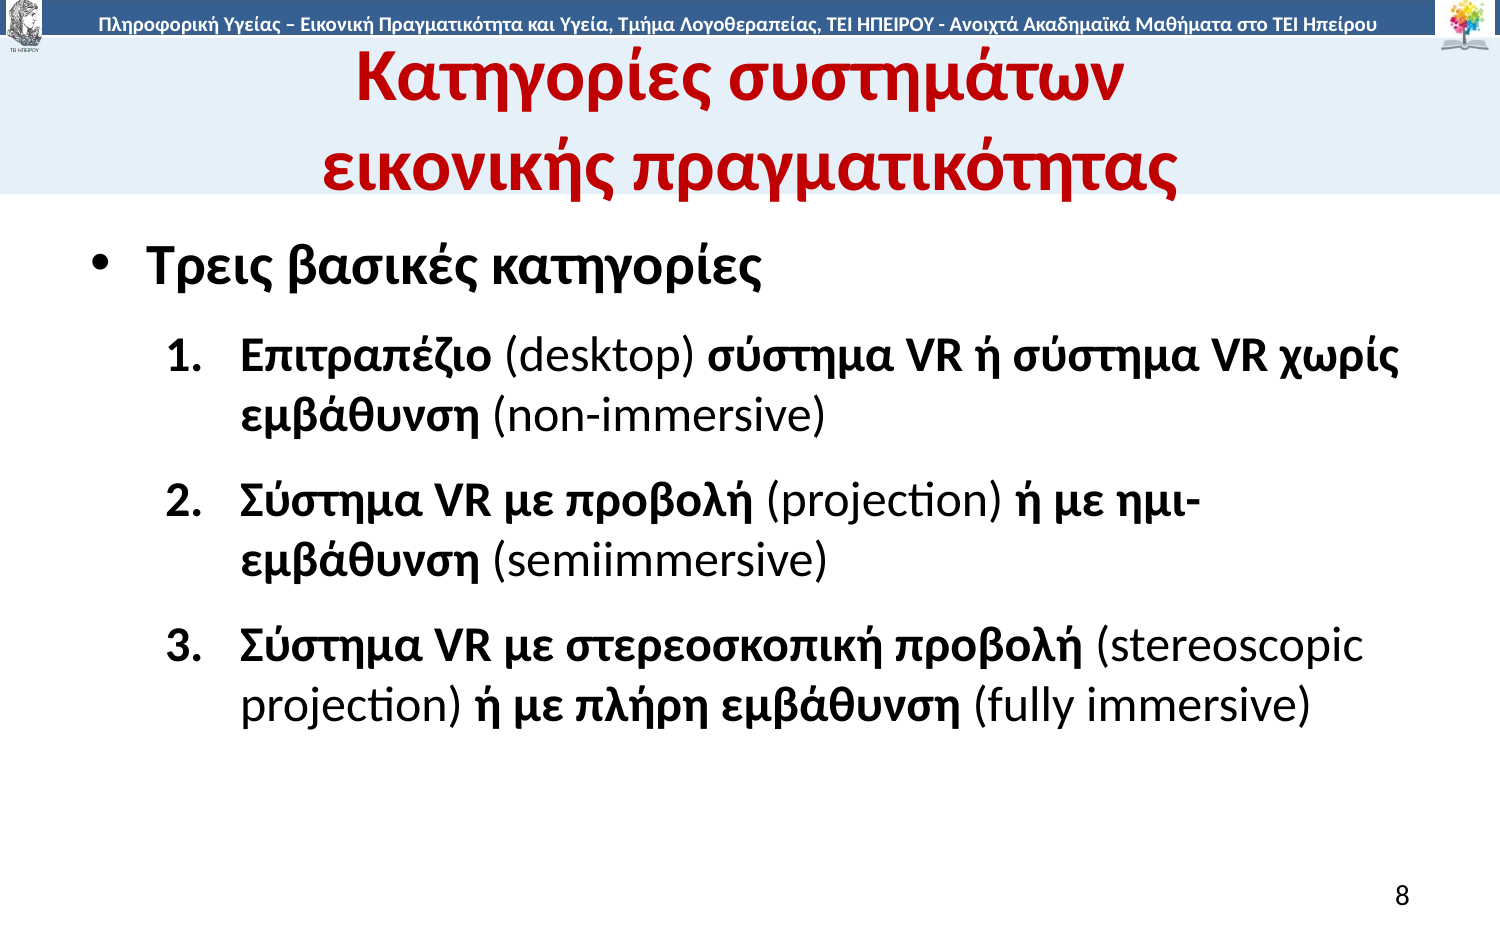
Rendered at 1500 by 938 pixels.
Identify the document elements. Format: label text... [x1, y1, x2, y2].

title Κατηγορίες συστημάτων εικονικής πραγματικότητας [0, 37, 1500, 194]
picture [1435, 0, 1495, 37]
picture [6, 0, 42, 37]
slide_number 8 [1074, 868, 1425, 919]
list Τρεις βασικές κατηγορίες Επιτραπέζιο (desktop) σύστημα VR ή σύστημα VR χωρίς εμβάθυνση (non-immersive) Σύστημα VR με προβολή (projection) ή με ημι-εμβάθυνση (semiimmersive) Σύστημα VR με στερεοσκοπική προβολή (stereoscopic projection) ή με πλήρη εμβάθυνση (fully immersive) [75, 218, 1425, 838]
